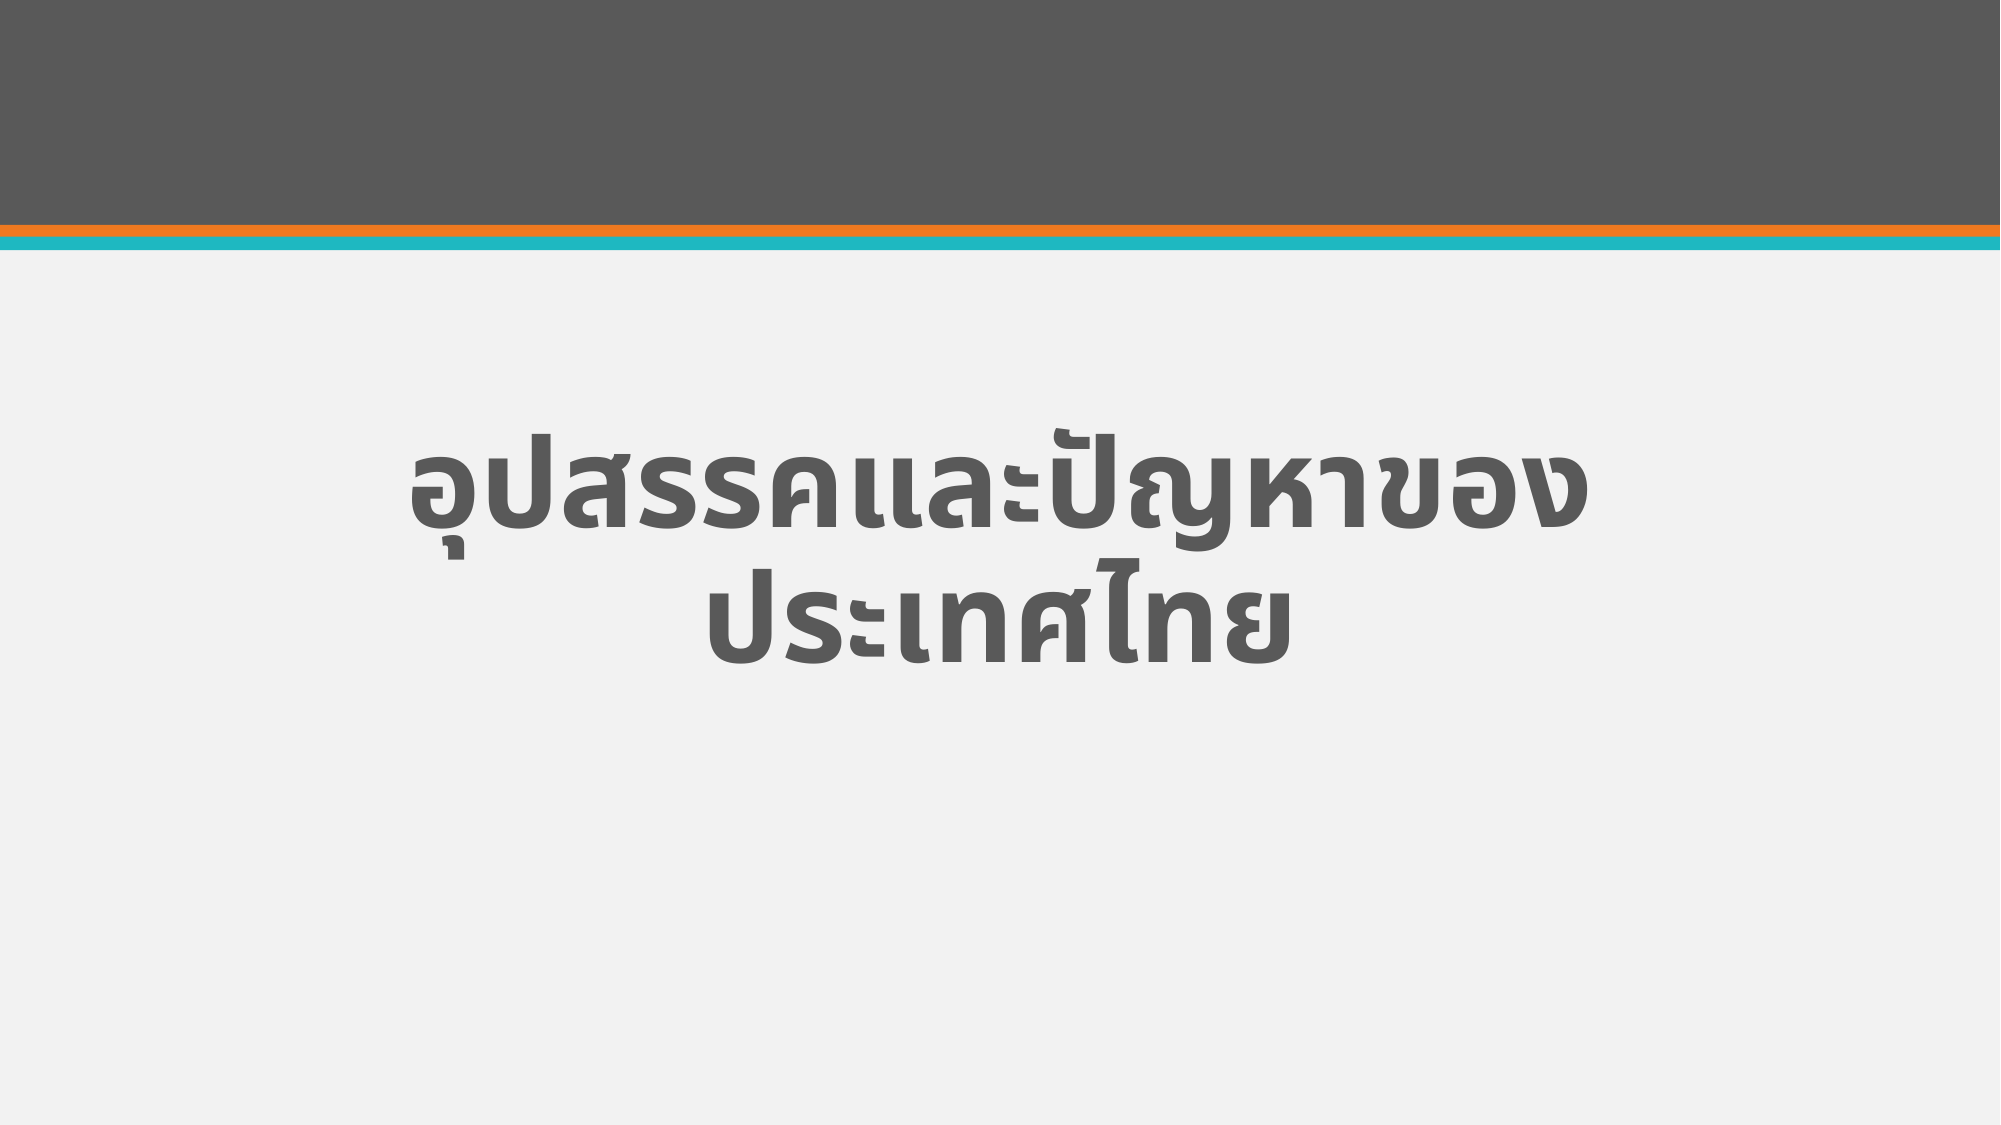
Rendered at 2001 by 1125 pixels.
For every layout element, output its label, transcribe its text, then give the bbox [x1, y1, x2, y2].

list อุปสรรคและปัญหาของประเทศไทย [212, 412, 1788, 747]
